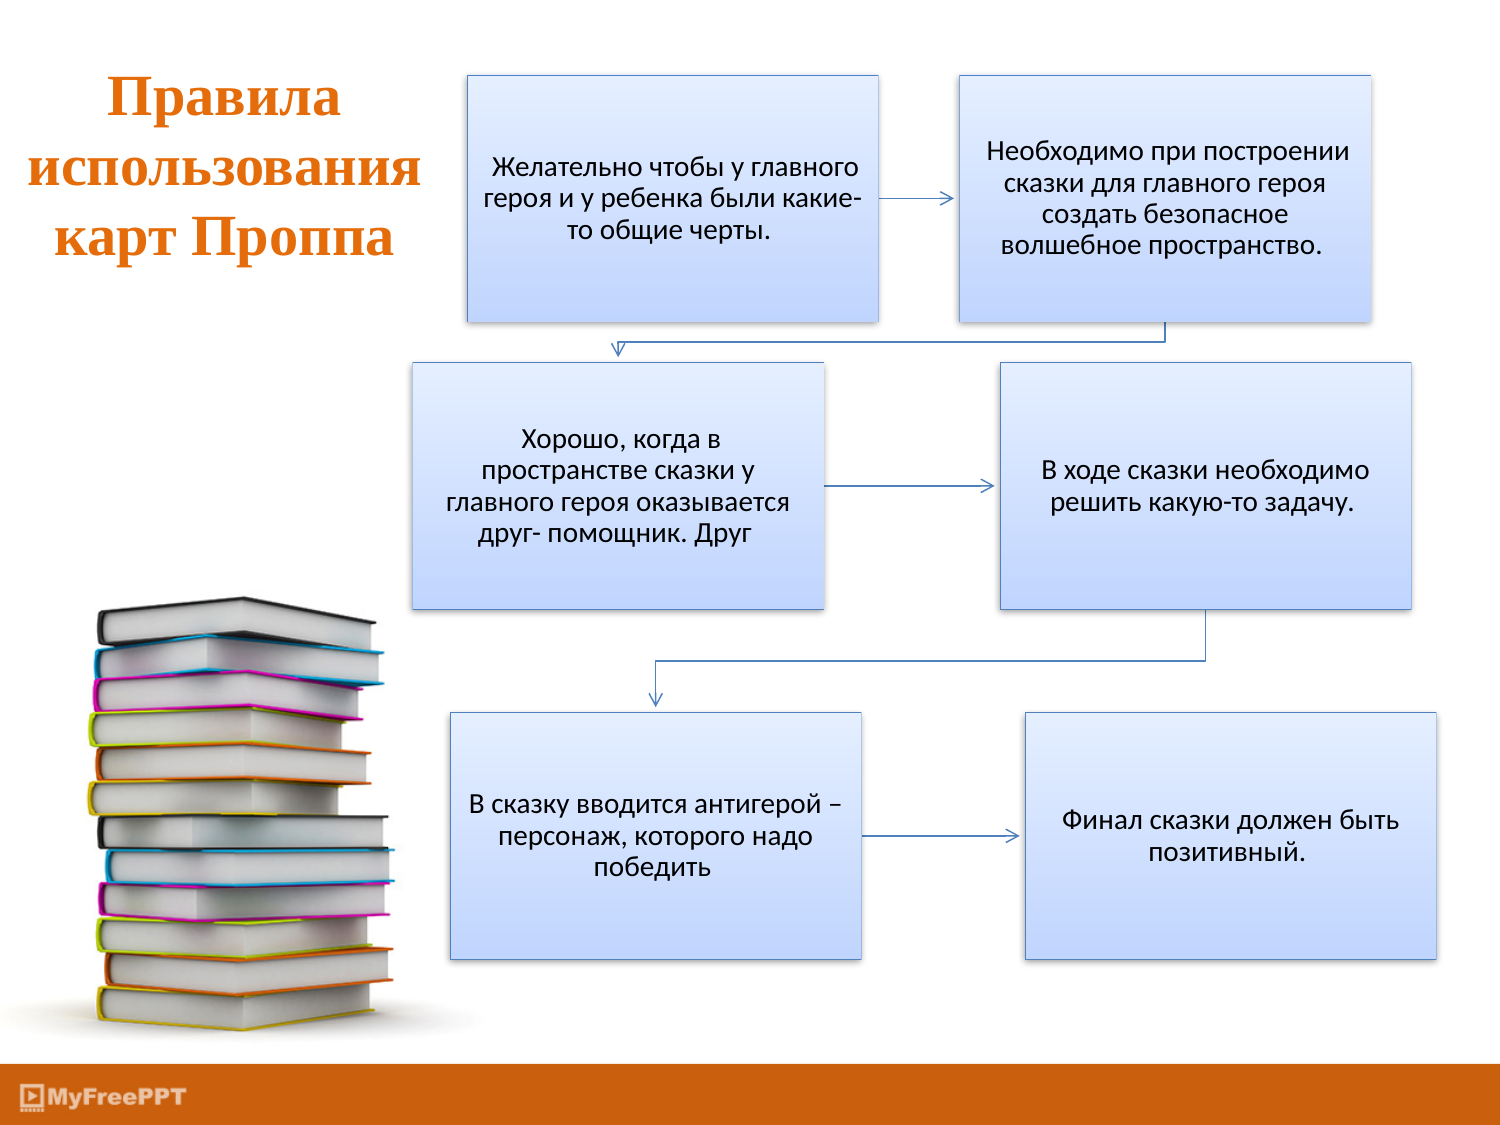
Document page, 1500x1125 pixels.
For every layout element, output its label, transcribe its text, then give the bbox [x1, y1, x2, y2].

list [362, 74, 1463, 1006]
picture [0, 0, 1500, 1125]
title Правила использования карт Проппа [0, 45, 450, 350]
